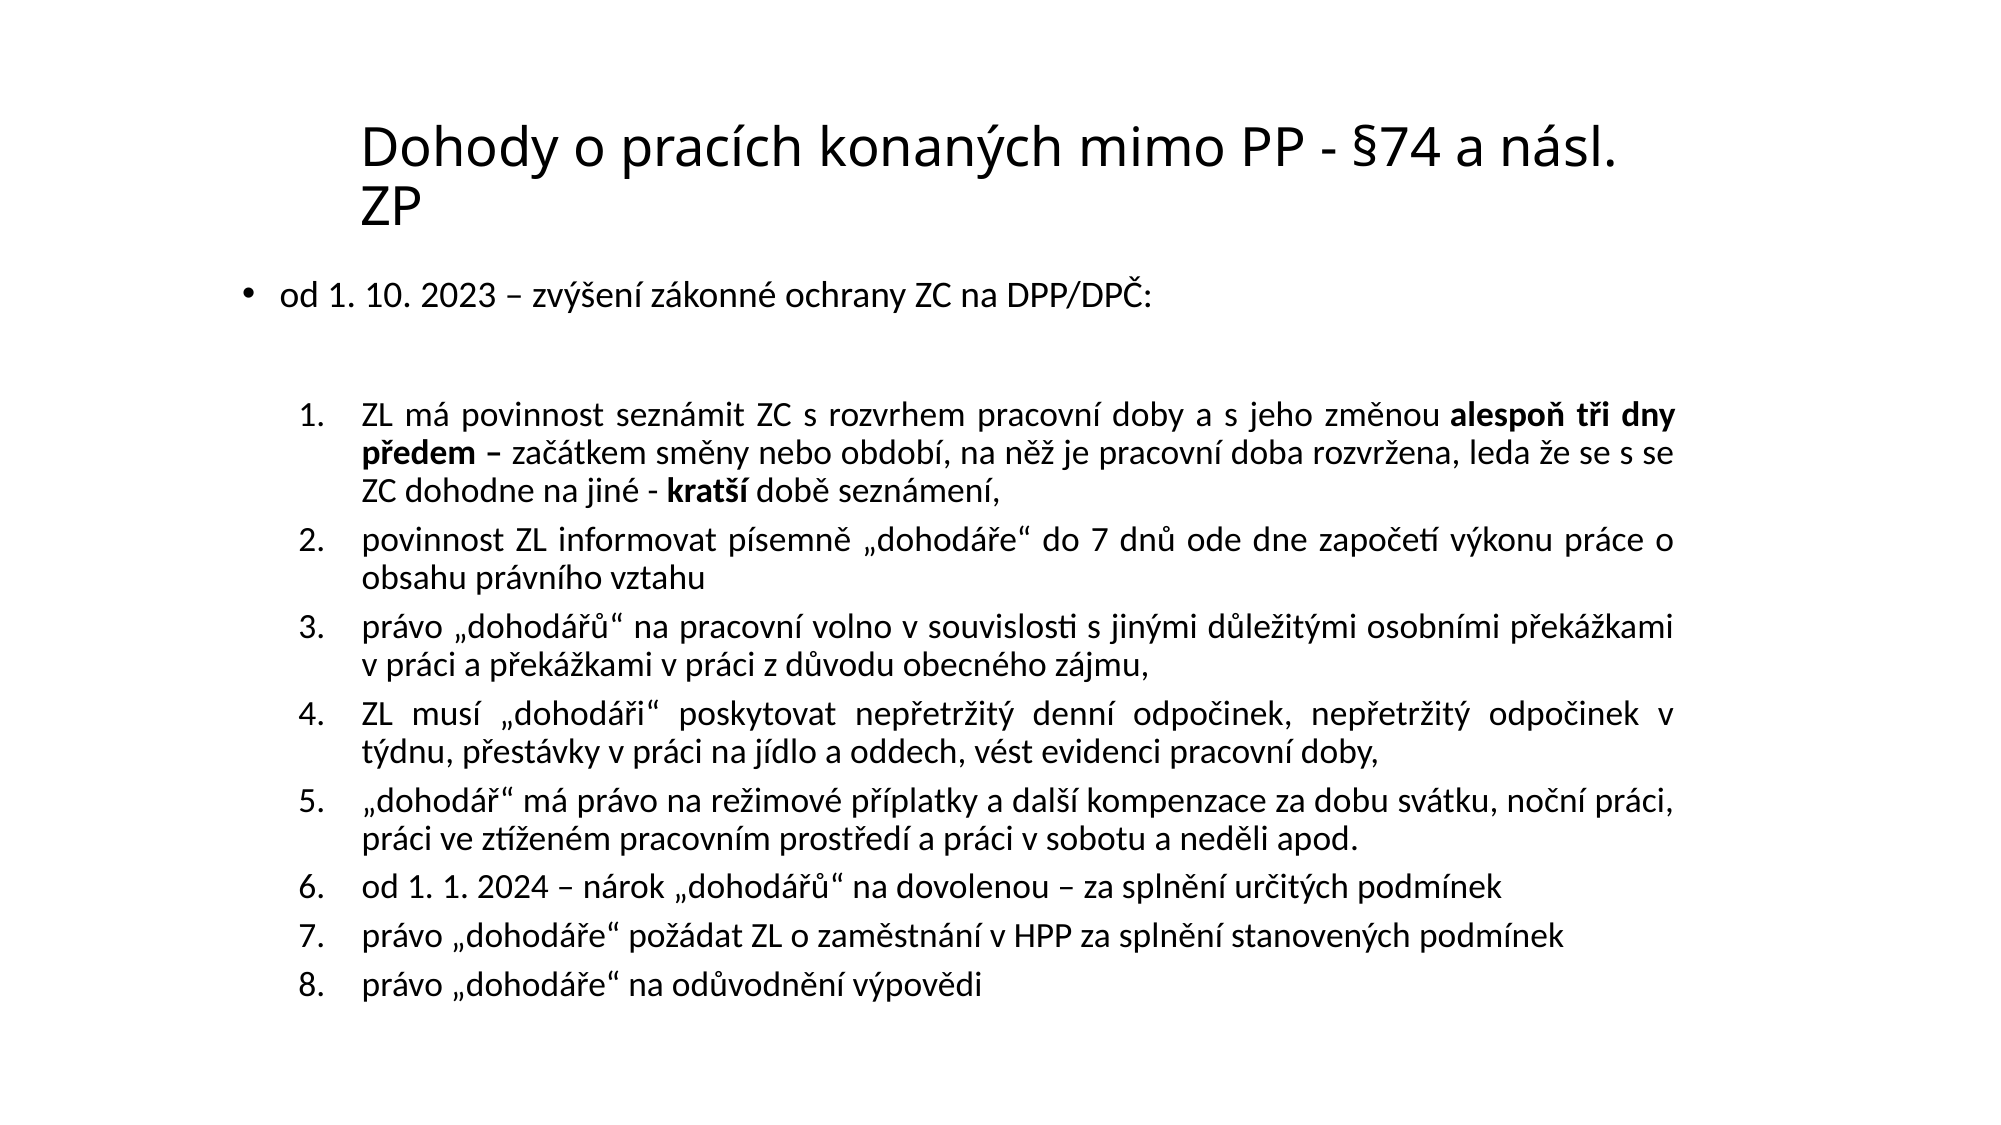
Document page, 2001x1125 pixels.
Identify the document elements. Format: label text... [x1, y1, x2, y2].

list od 1. 10. 2023 – zvýšení zákonné ochrany ZC na DPP/DPČ: ZL má povinnost seznámit ZC s rozvrhem pracovní doby a s jeho změnou alespoň tři dny předem – začátkem směny nebo období, na něž je pracovní doba rozvržena, leda že se s se ZC dohodne na jiné - kratší době seznámení, povinnost ZL informovat písemně „dohodáře“ do 7 dnů ode dne započetí výkonu práce o obsahu právního vztahu právo „dohodářů“ na pracovní volno v souvislosti s jinými důležitými osobními překážkami v práci a překážkami v práci z důvodu obecného zájmu, ZL musí „dohodáři“ poskytovat nepřetržitý denní odpočinek, nepřetržitý odpočinek v týdnu, přestávky v práci na jídlo a oddech, vést evidenci pracovní doby, „dohodář“ má právo na režimové příplatky a další kompenzace za dobu svátku, noční práci, práci ve ztíženém pracovním prostředí a práci v sobotu a neděli apod. od 1. 1. 2024 – nárok „dohodářů“ na dovolenou – za splnění určitých podmínek právo „dohodáře“ požádat ZL o zaměstnání v HPP za splnění stanovených podmínek právo „dohodáře“ na odůvodnění výpovědi [227, 267, 1691, 1005]
title Dohody o pracích konaných mimo PP - §74 a násl. ZP [345, 90, 1639, 267]
